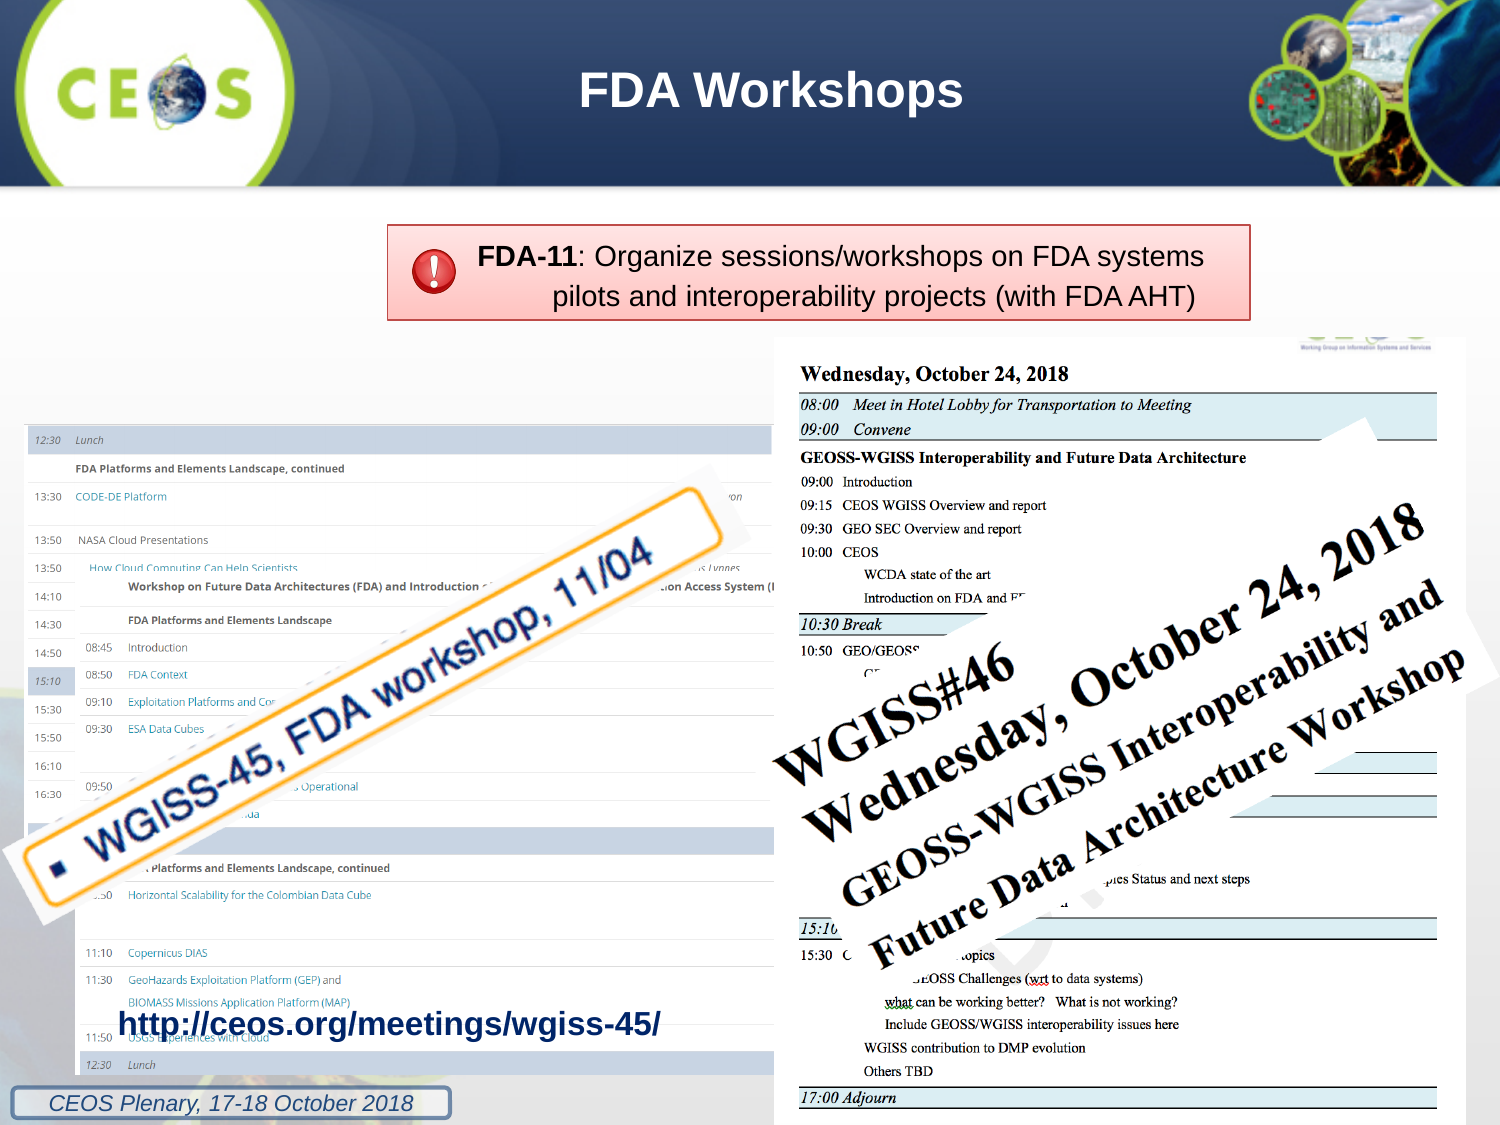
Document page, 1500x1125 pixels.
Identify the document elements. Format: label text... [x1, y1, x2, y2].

list FDA Workshops [324, 50, 1219, 138]
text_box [387, 224, 1251, 321]
picture [0, 0, 1500, 1125]
